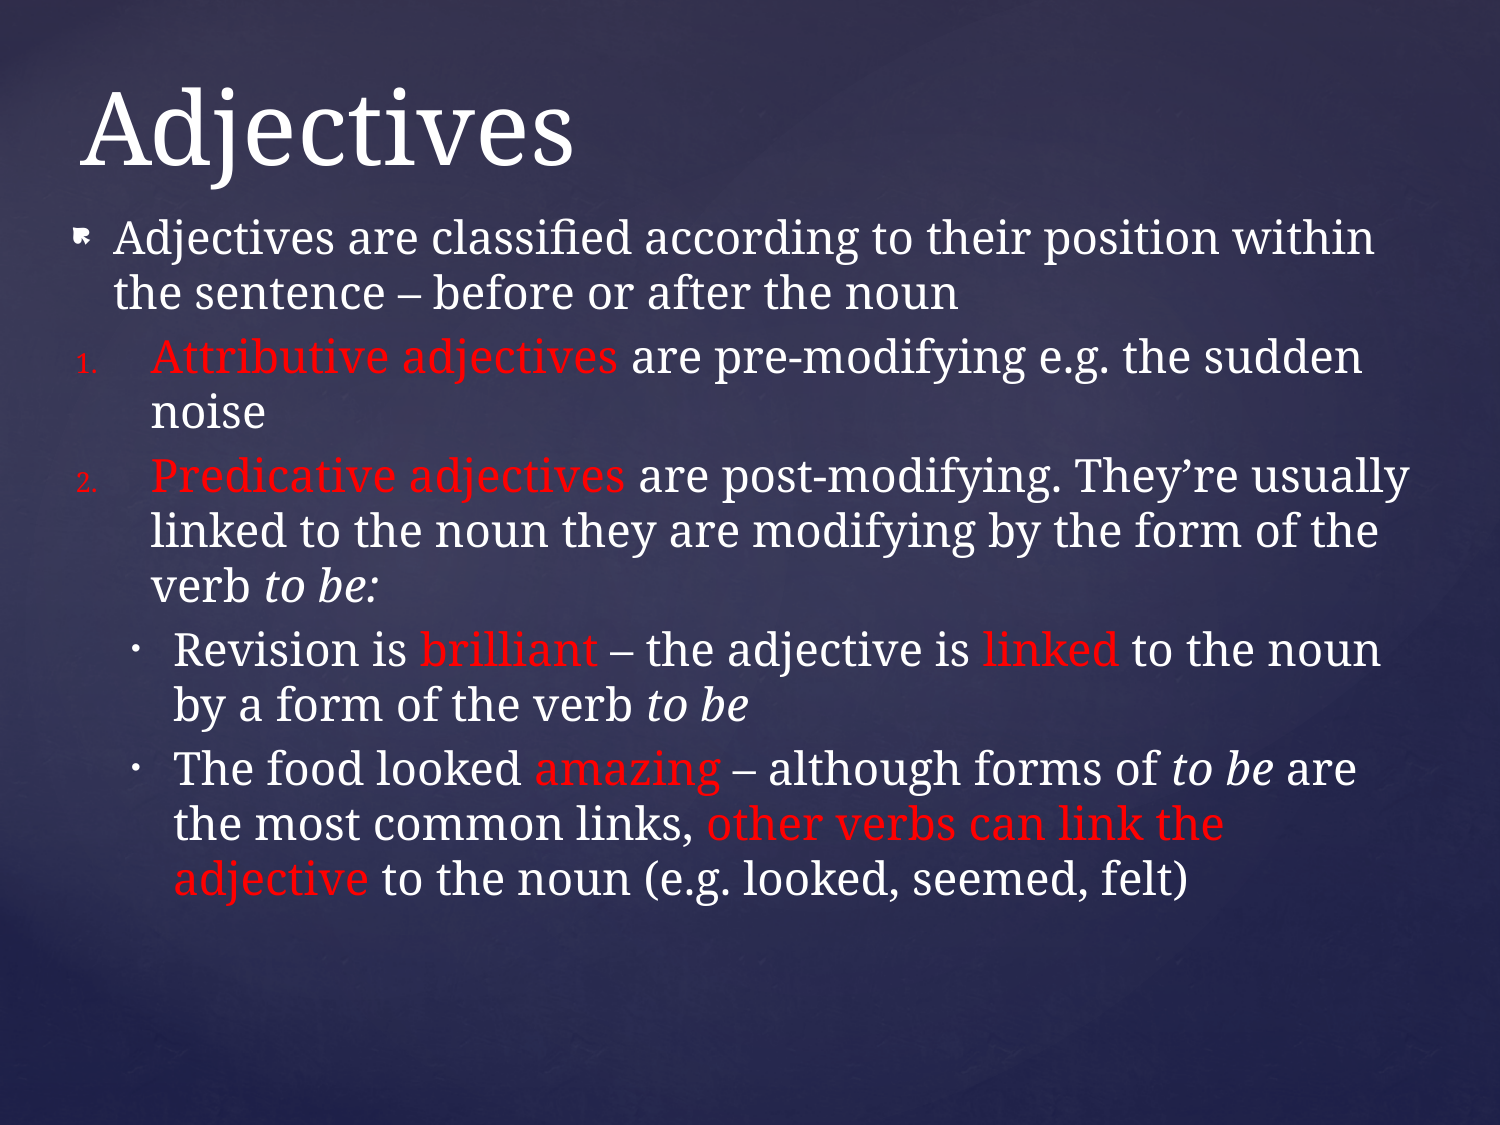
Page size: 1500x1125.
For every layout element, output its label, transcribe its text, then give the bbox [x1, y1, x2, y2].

title Adjectives [64, 5, 644, 193]
list Adjectives are classified according to their position within the sentence – before or after the noun Attributive adjectives are pre-modifying e.g. the sudden noise Predicative adjectives are post-modifying. They’re usually linked to the noun they are modifying by the form of the verb to be: Revision is brilliant – the adjective is linked to the noun by a form of the verb to be The food looked amazing – although forms of to be are the most common links, other verbs can link the adjective to the noun (e.g. looked, seemed, felt) [53, 255, 1447, 858]
